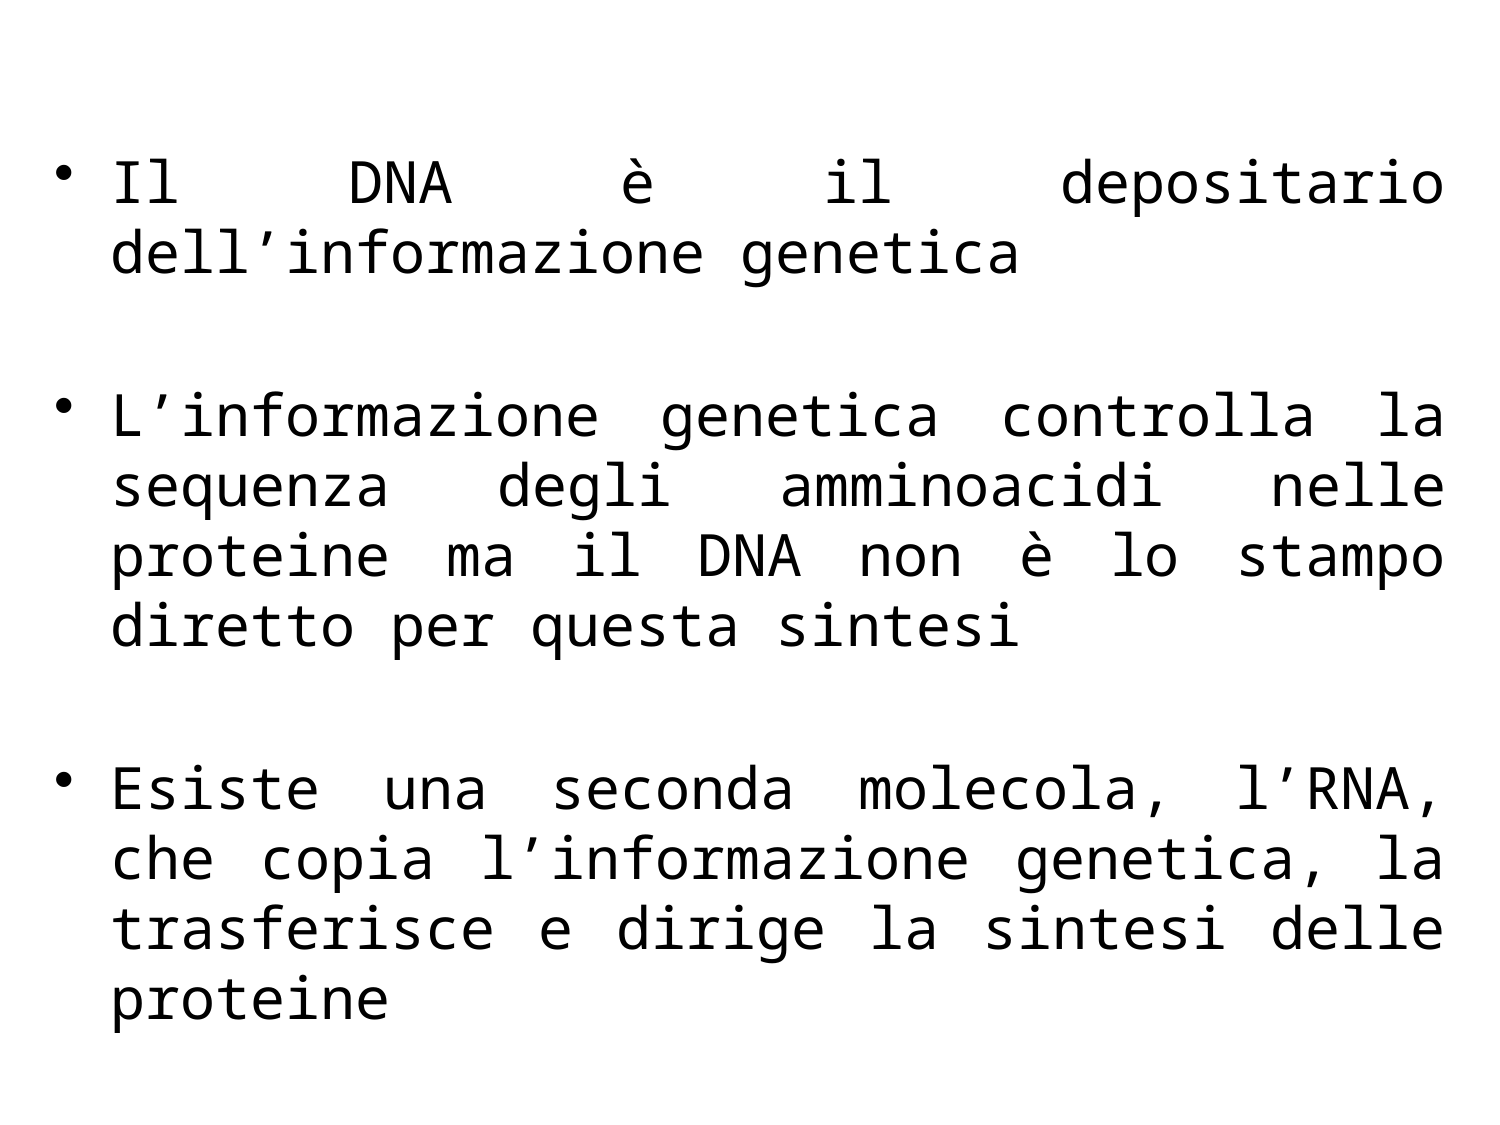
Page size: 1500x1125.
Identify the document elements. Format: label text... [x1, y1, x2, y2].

list Il DNA è il depositario dell’informazione genetica L’informazione genetica controlla la sequenza degli amminoacidi nelle proteine ma il DNA non è lo stampo diretto per questa sintesi Esiste una seconda molecola, l’RNA, che copia l’informazione genetica, la trasferisce e dirige la sintesi delle proteine [39, 137, 1461, 976]
